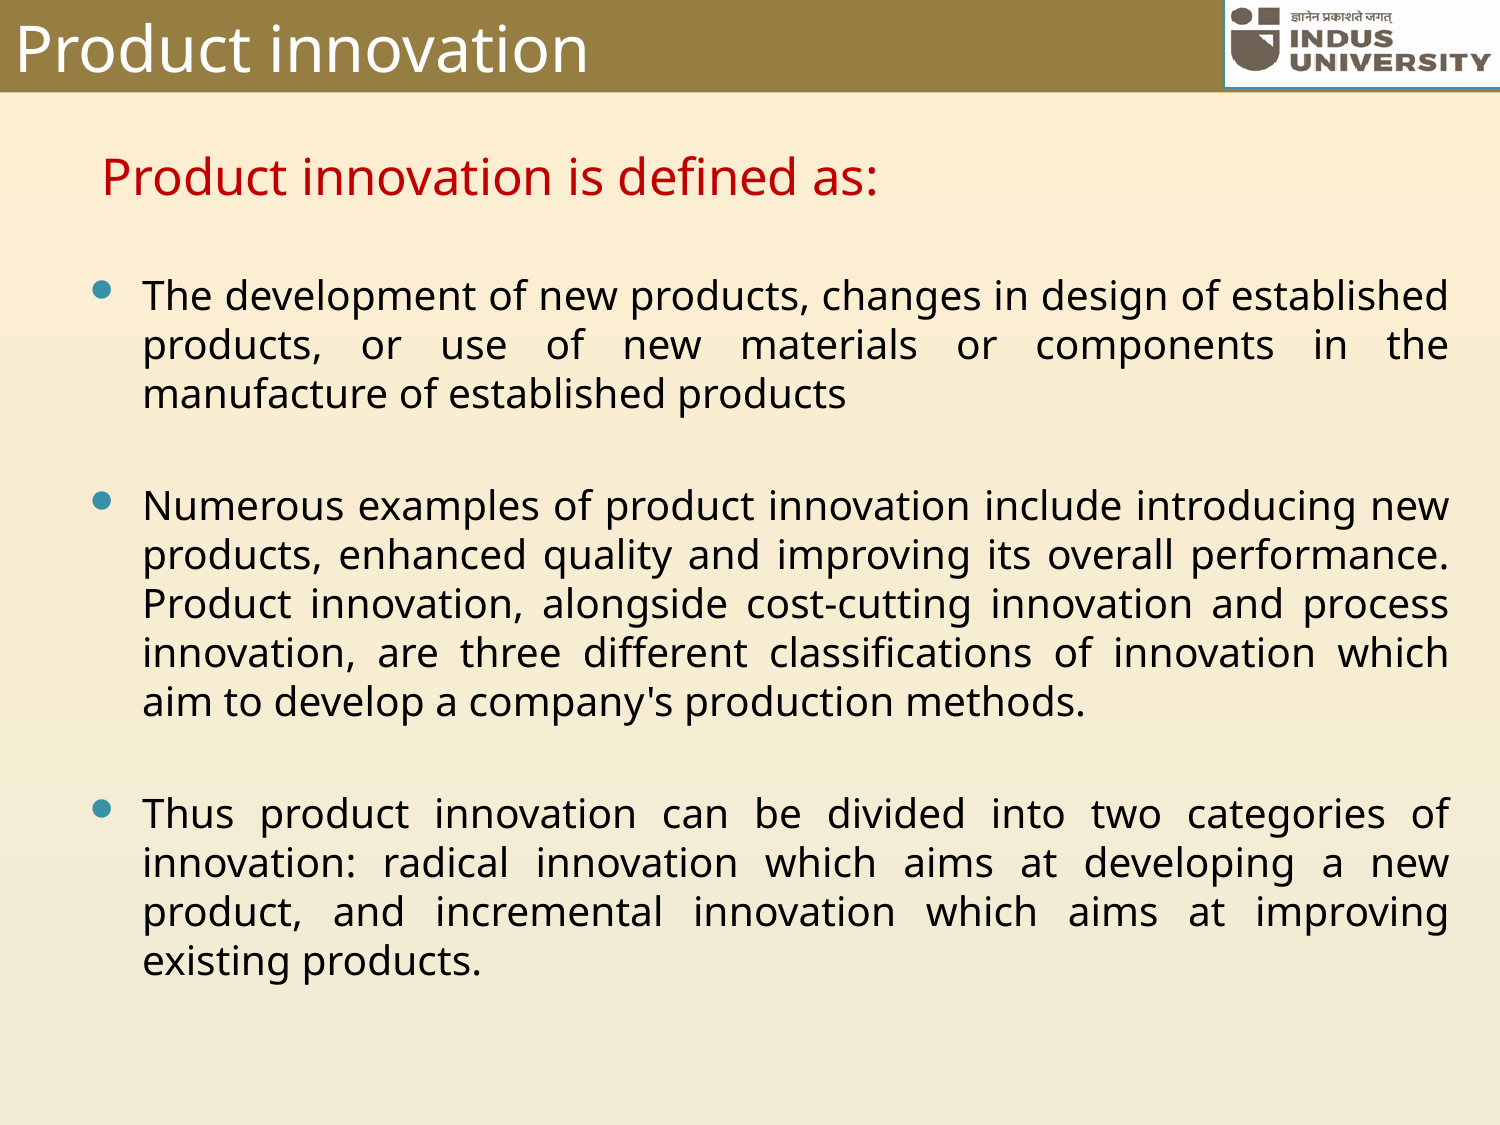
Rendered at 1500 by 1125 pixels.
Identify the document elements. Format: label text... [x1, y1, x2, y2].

title Product innovation [0, 0, 1220, 93]
picture [1224, 0, 1500, 88]
list Product innovation is defined as: The development of new products, changes in design of established products, or use of new materials or components in the manufacture of established products Numerous examples of product innovation include introducing new products, enhanced quality and improving its overall performance. Product innovation, alongside cost-cutting innovation and process innovation, are three different classifications of innovation which aim to develop a company's production methods. Thus product innovation can be divided into two categories of innovation: radical innovation which aims at developing a new product, and incremental innovation which aims at improving existing products. [75, 137, 1466, 1025]
